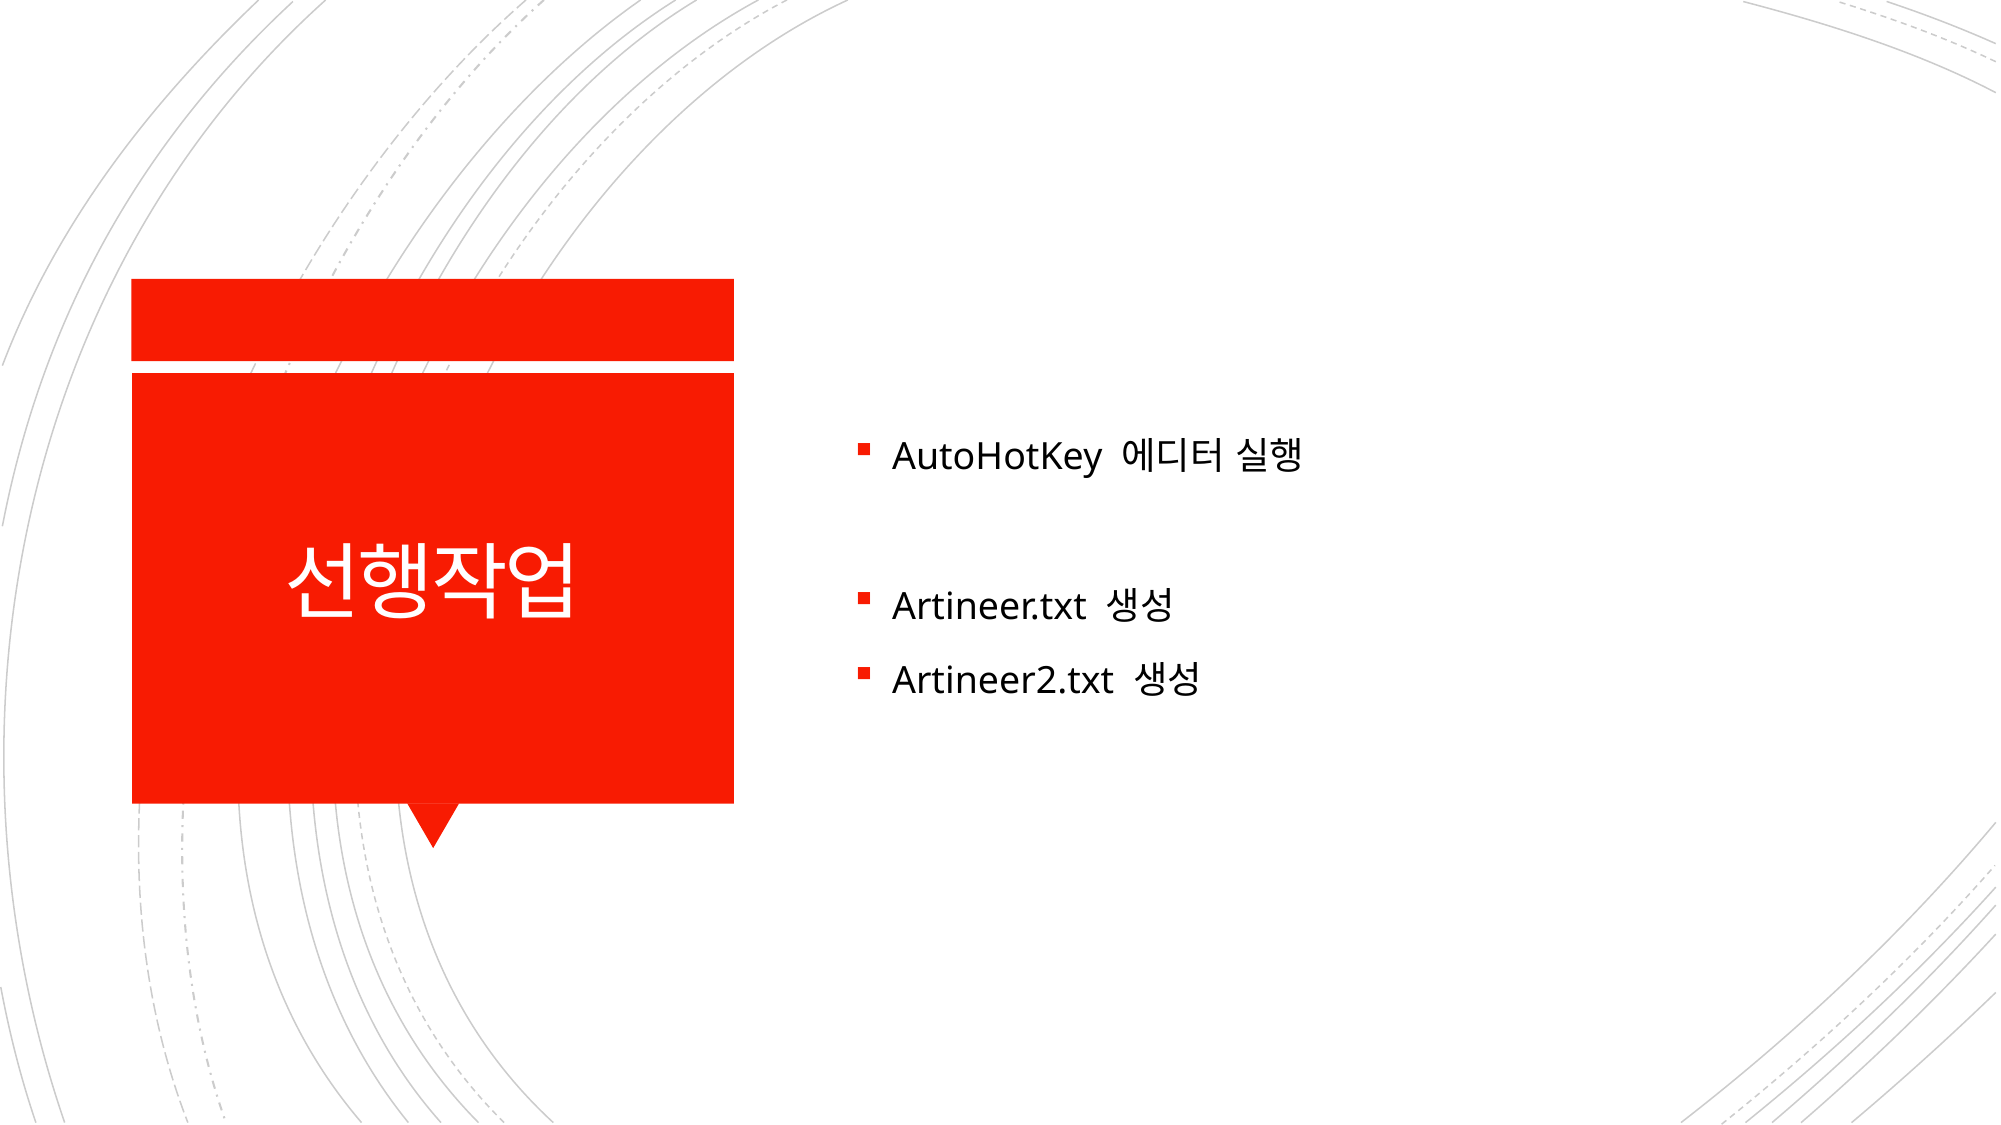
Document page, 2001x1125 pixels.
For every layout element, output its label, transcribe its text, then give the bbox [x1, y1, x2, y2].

title 선행작업 [145, 385, 720, 789]
list AutoHotKey 에디터 실행 Artineer.txt 생성 Artineer2.txt 생성 [839, 131, 1871, 993]
